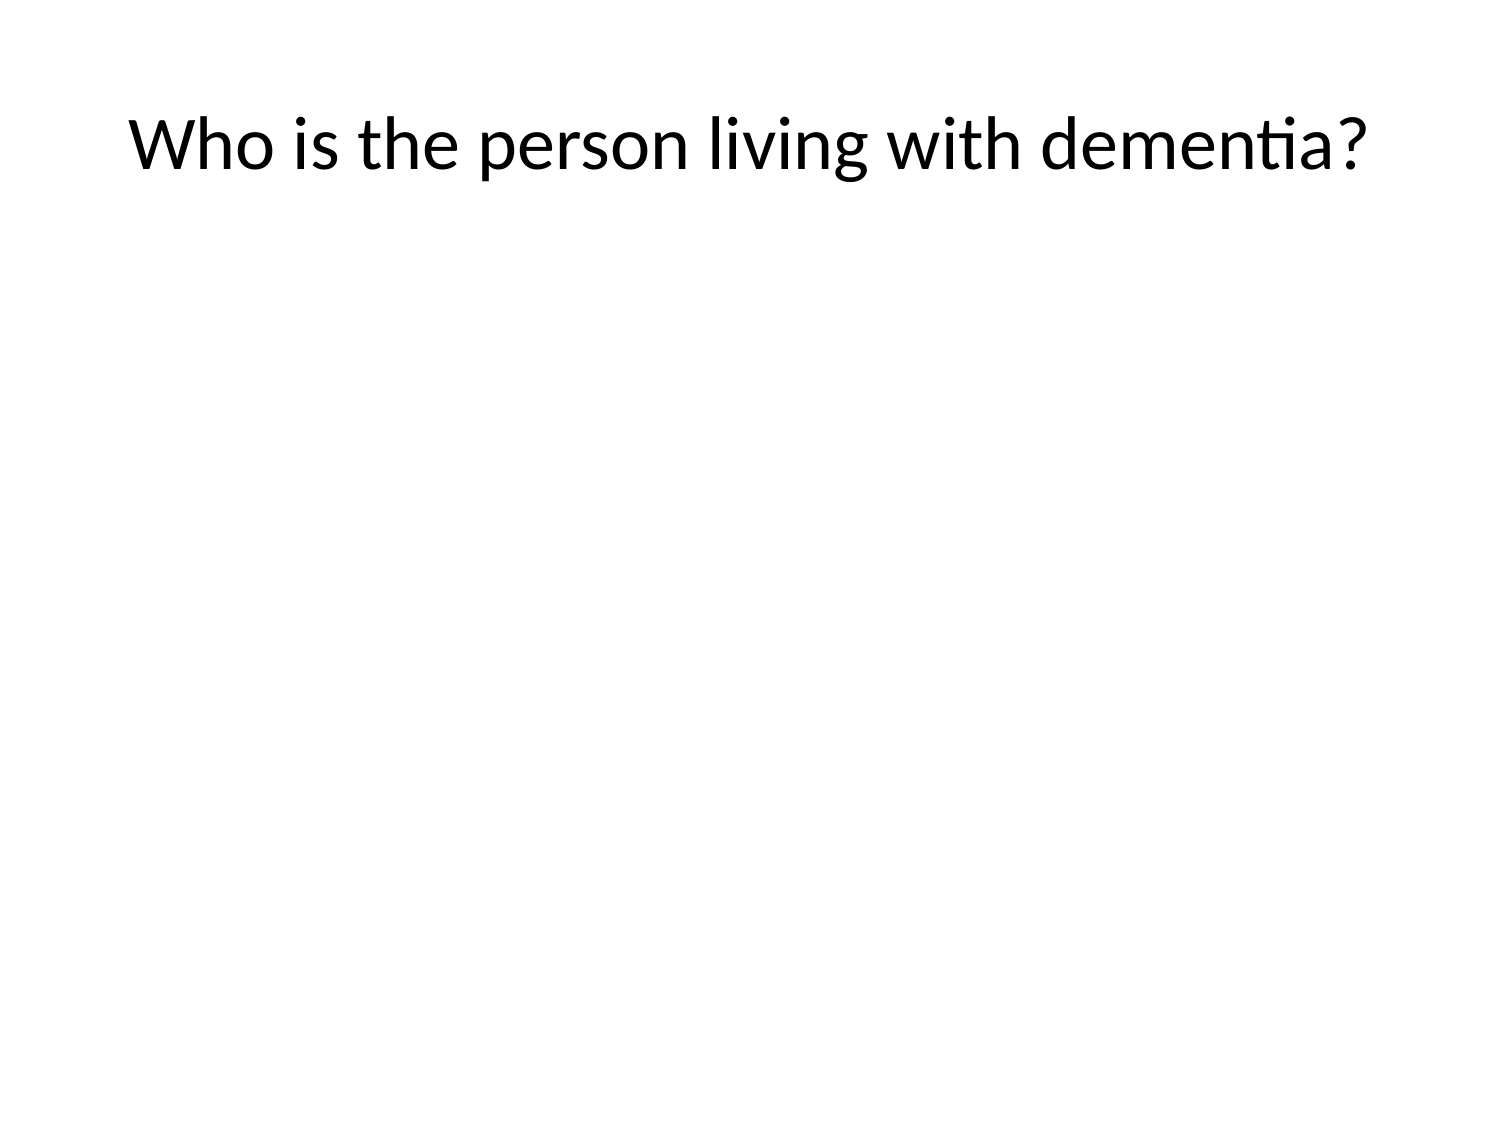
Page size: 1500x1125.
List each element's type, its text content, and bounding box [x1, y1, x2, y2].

title Who is the person living with dementia? [75, 45, 1425, 233]
